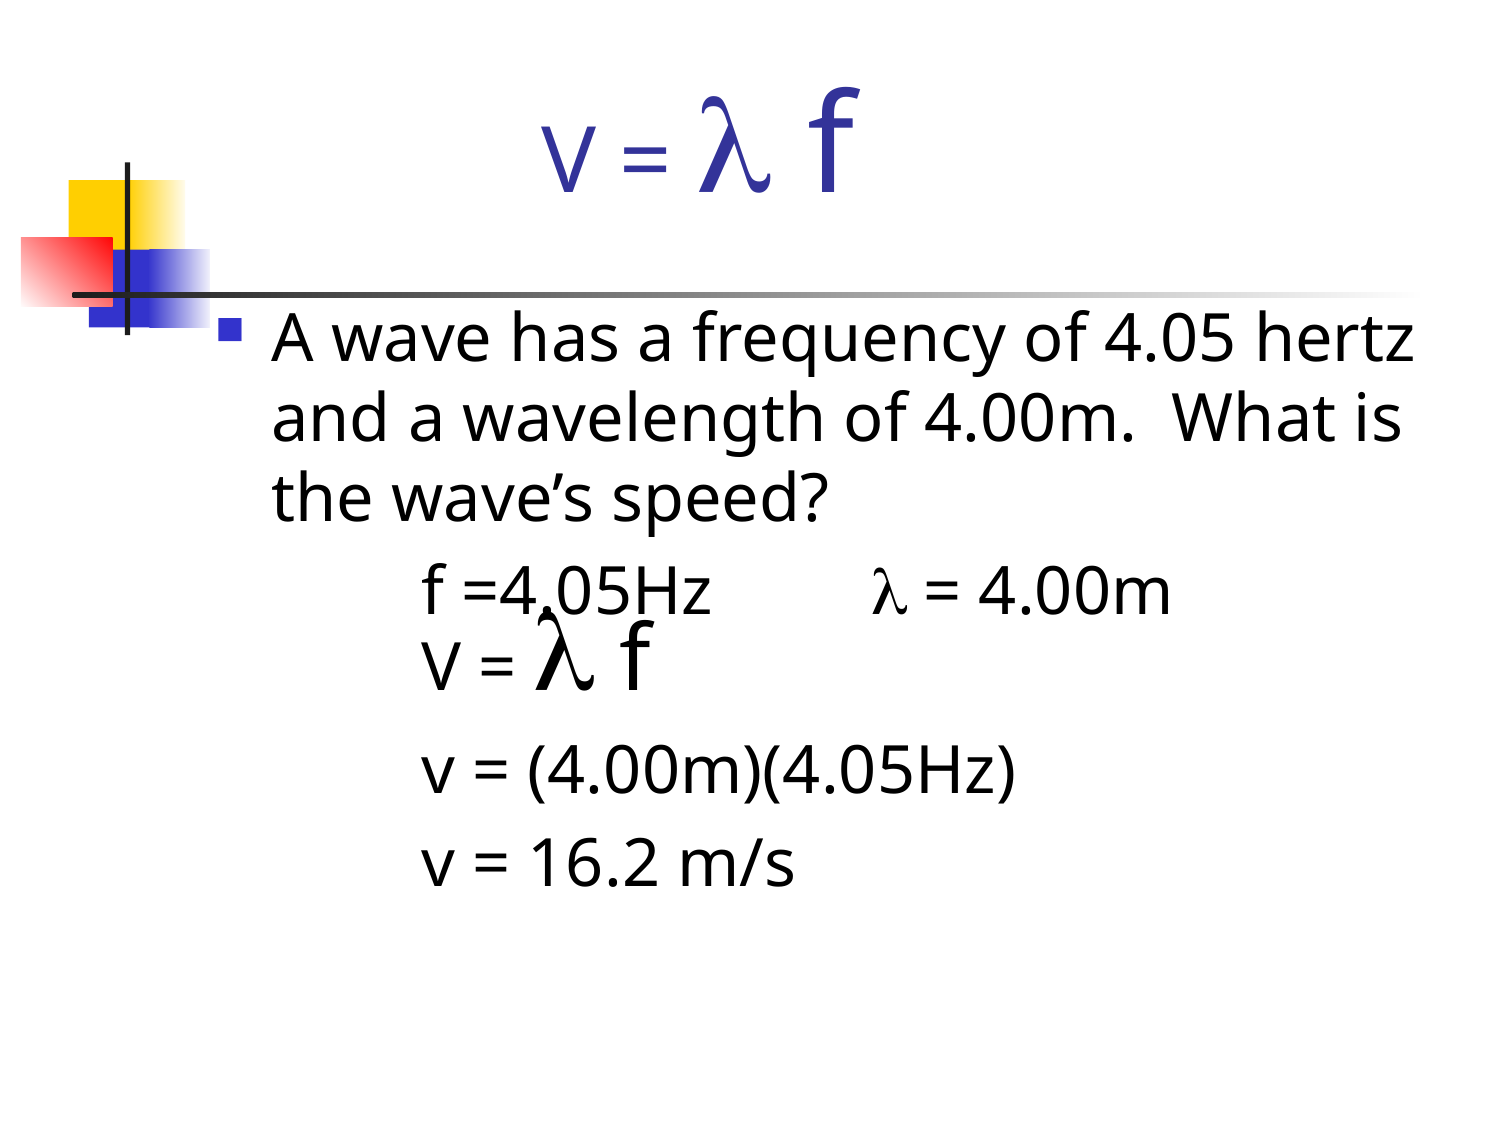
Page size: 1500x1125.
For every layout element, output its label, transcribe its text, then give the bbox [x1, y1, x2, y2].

list A wave has a frequency of 4.05 hertz and a wavelength of 4.00m. What is the wave’s speed? f =4.05Hz l = 4.00m V = l f v = (4.00m)(4.05Hz) v = 16.2 m/s [199, 287, 1476, 963]
title V = l f [526, 162, 1201, 287]
